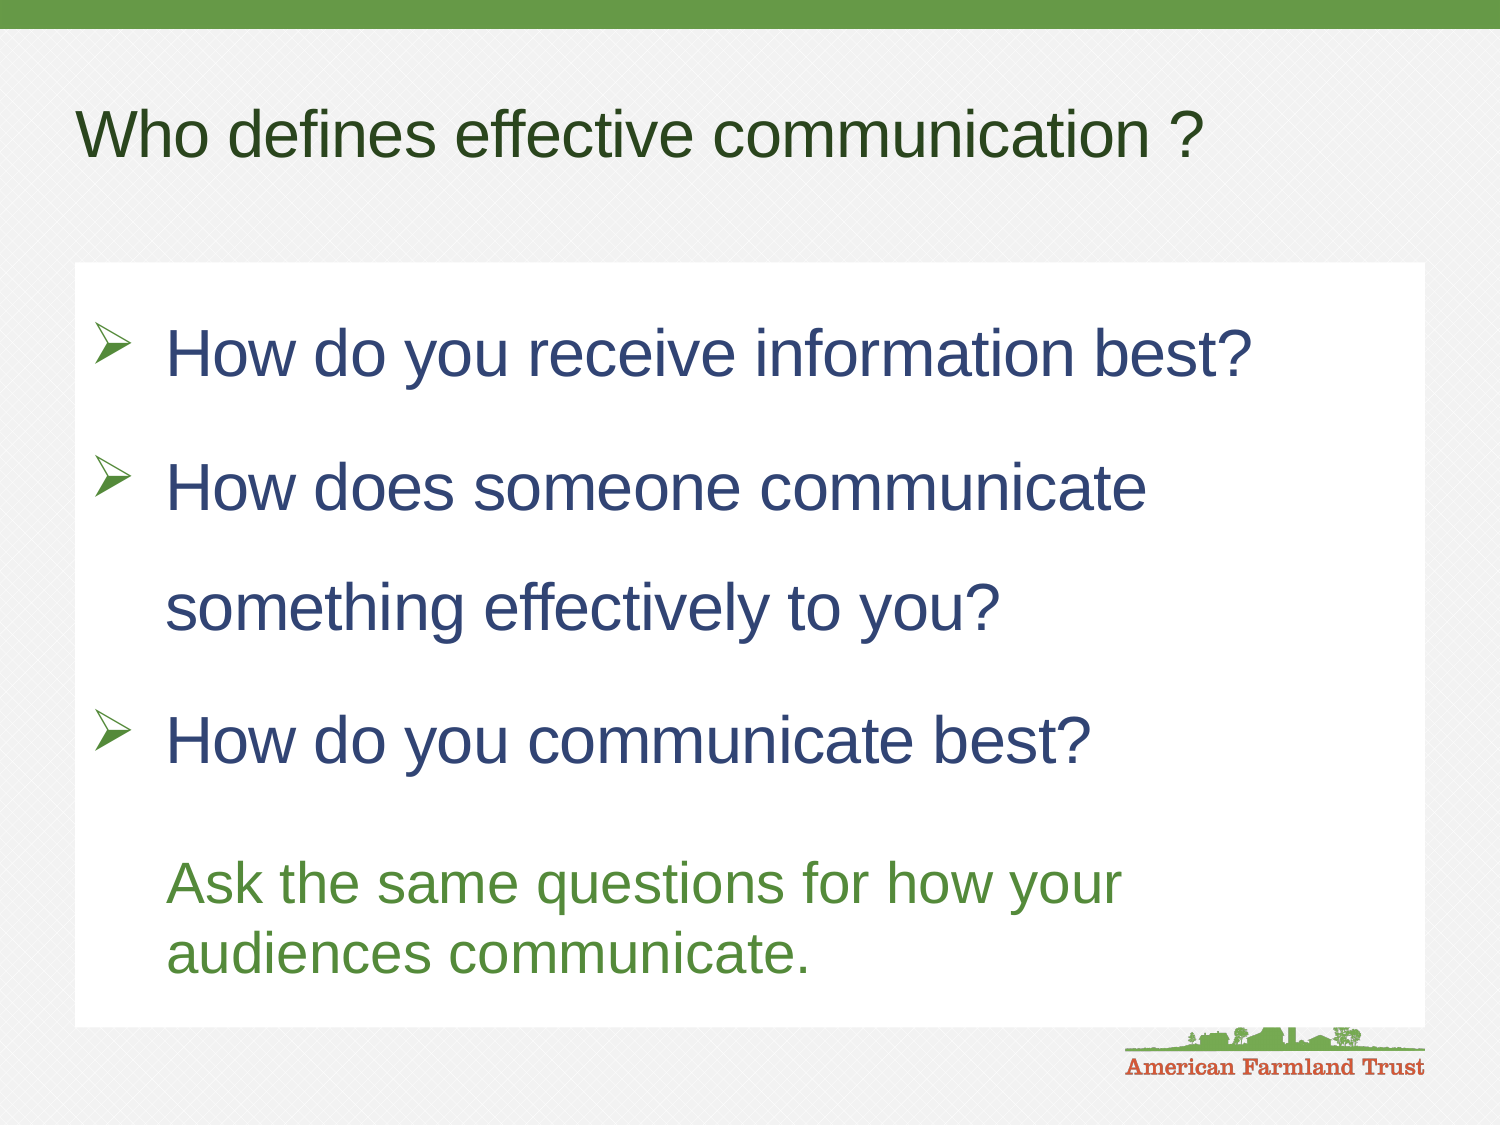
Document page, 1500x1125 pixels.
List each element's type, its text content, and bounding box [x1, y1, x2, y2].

picture [1125, 1028, 1425, 1075]
title Who defines effective communication ? [75, 54, 1425, 209]
text_box Ask the same questions for how your audiences communicate. [151, 837, 1388, 993]
list How do you receive information best? How does someone communicate something effectively to you? How do you communicate best? [75, 262, 1425, 1028]
